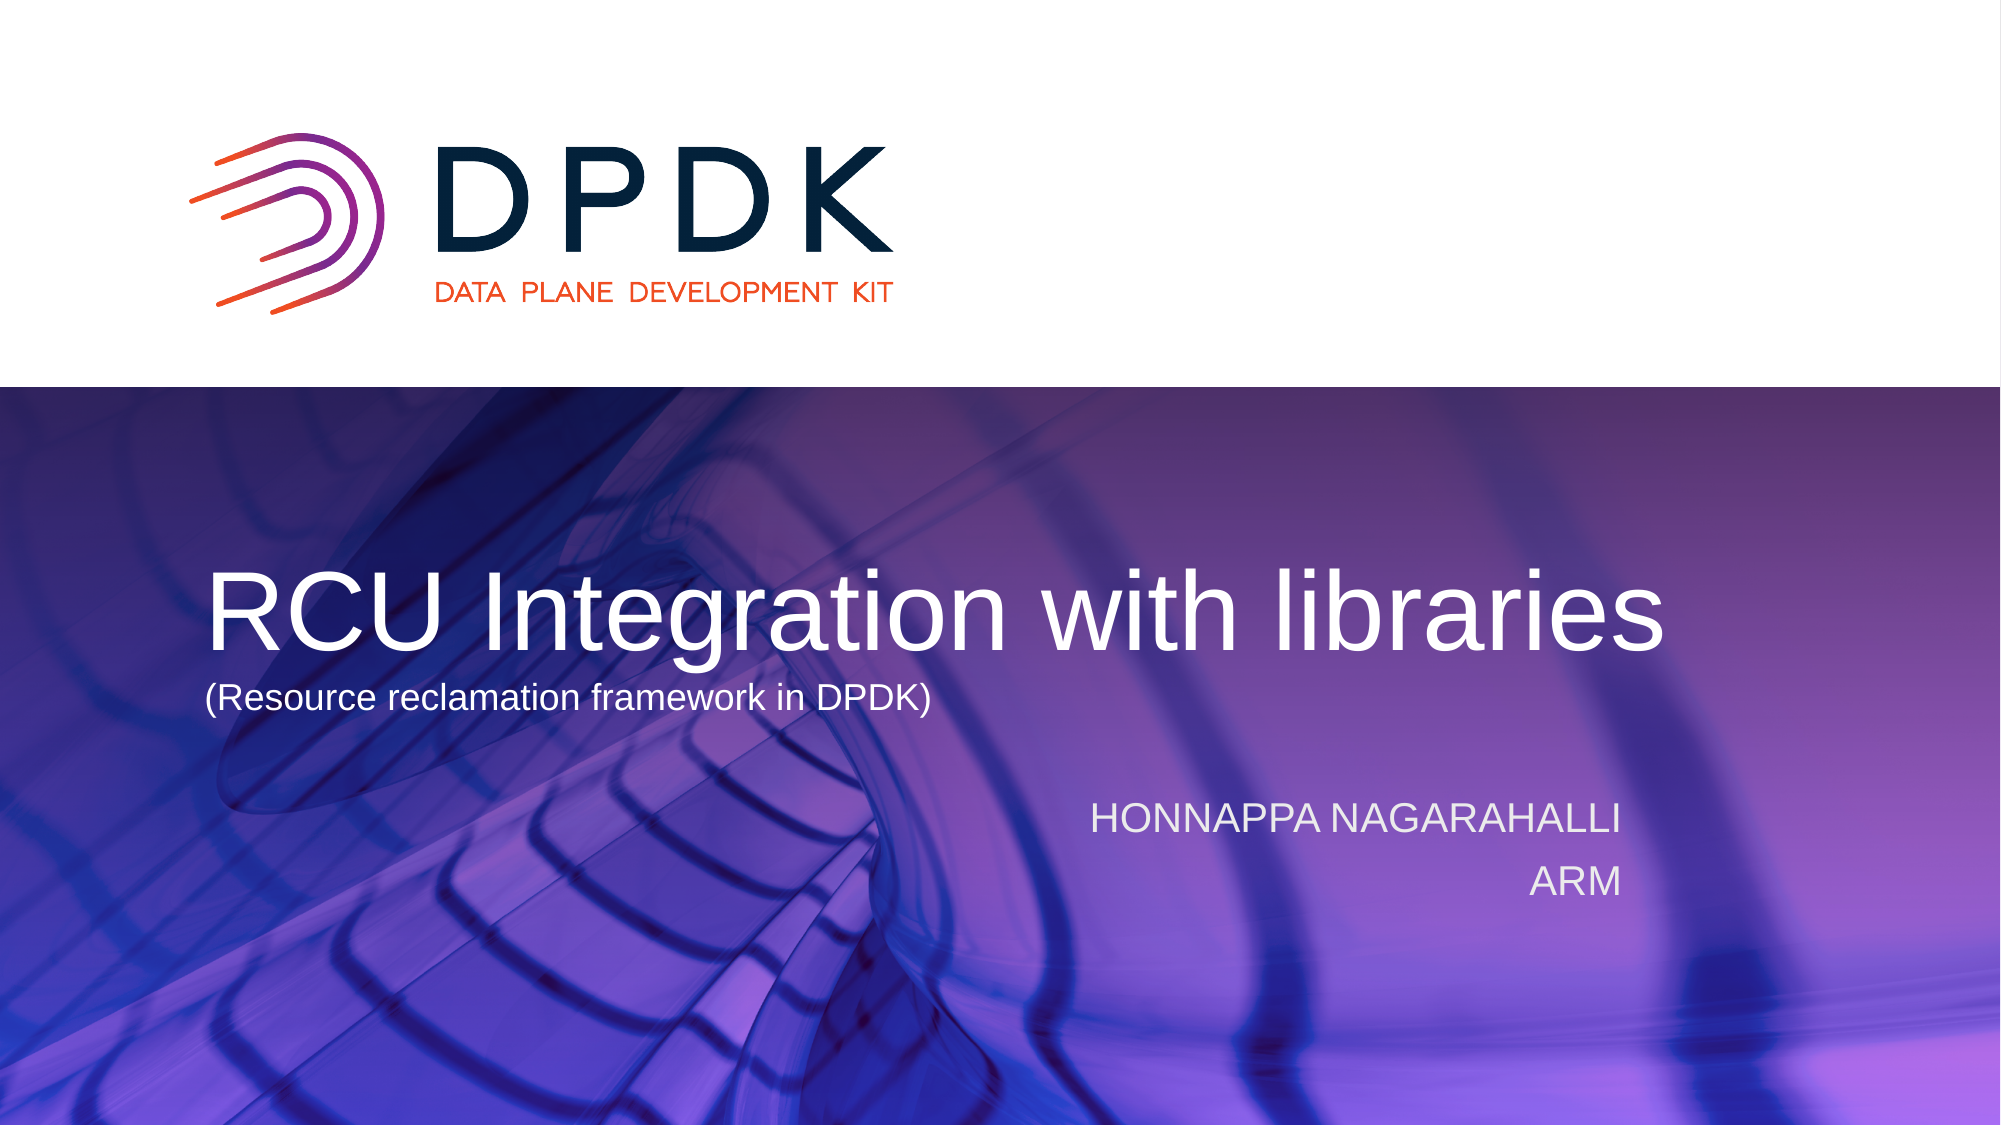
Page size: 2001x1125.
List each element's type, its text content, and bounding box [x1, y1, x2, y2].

picture [189, 133, 894, 315]
picture [0, 387, 2001, 1125]
subtitle Honnappa Nagarahalli Arm [189, 783, 1638, 925]
title RCU Integration with libraries (Resource reclamation framework in DPDK) [189, 389, 1745, 725]
